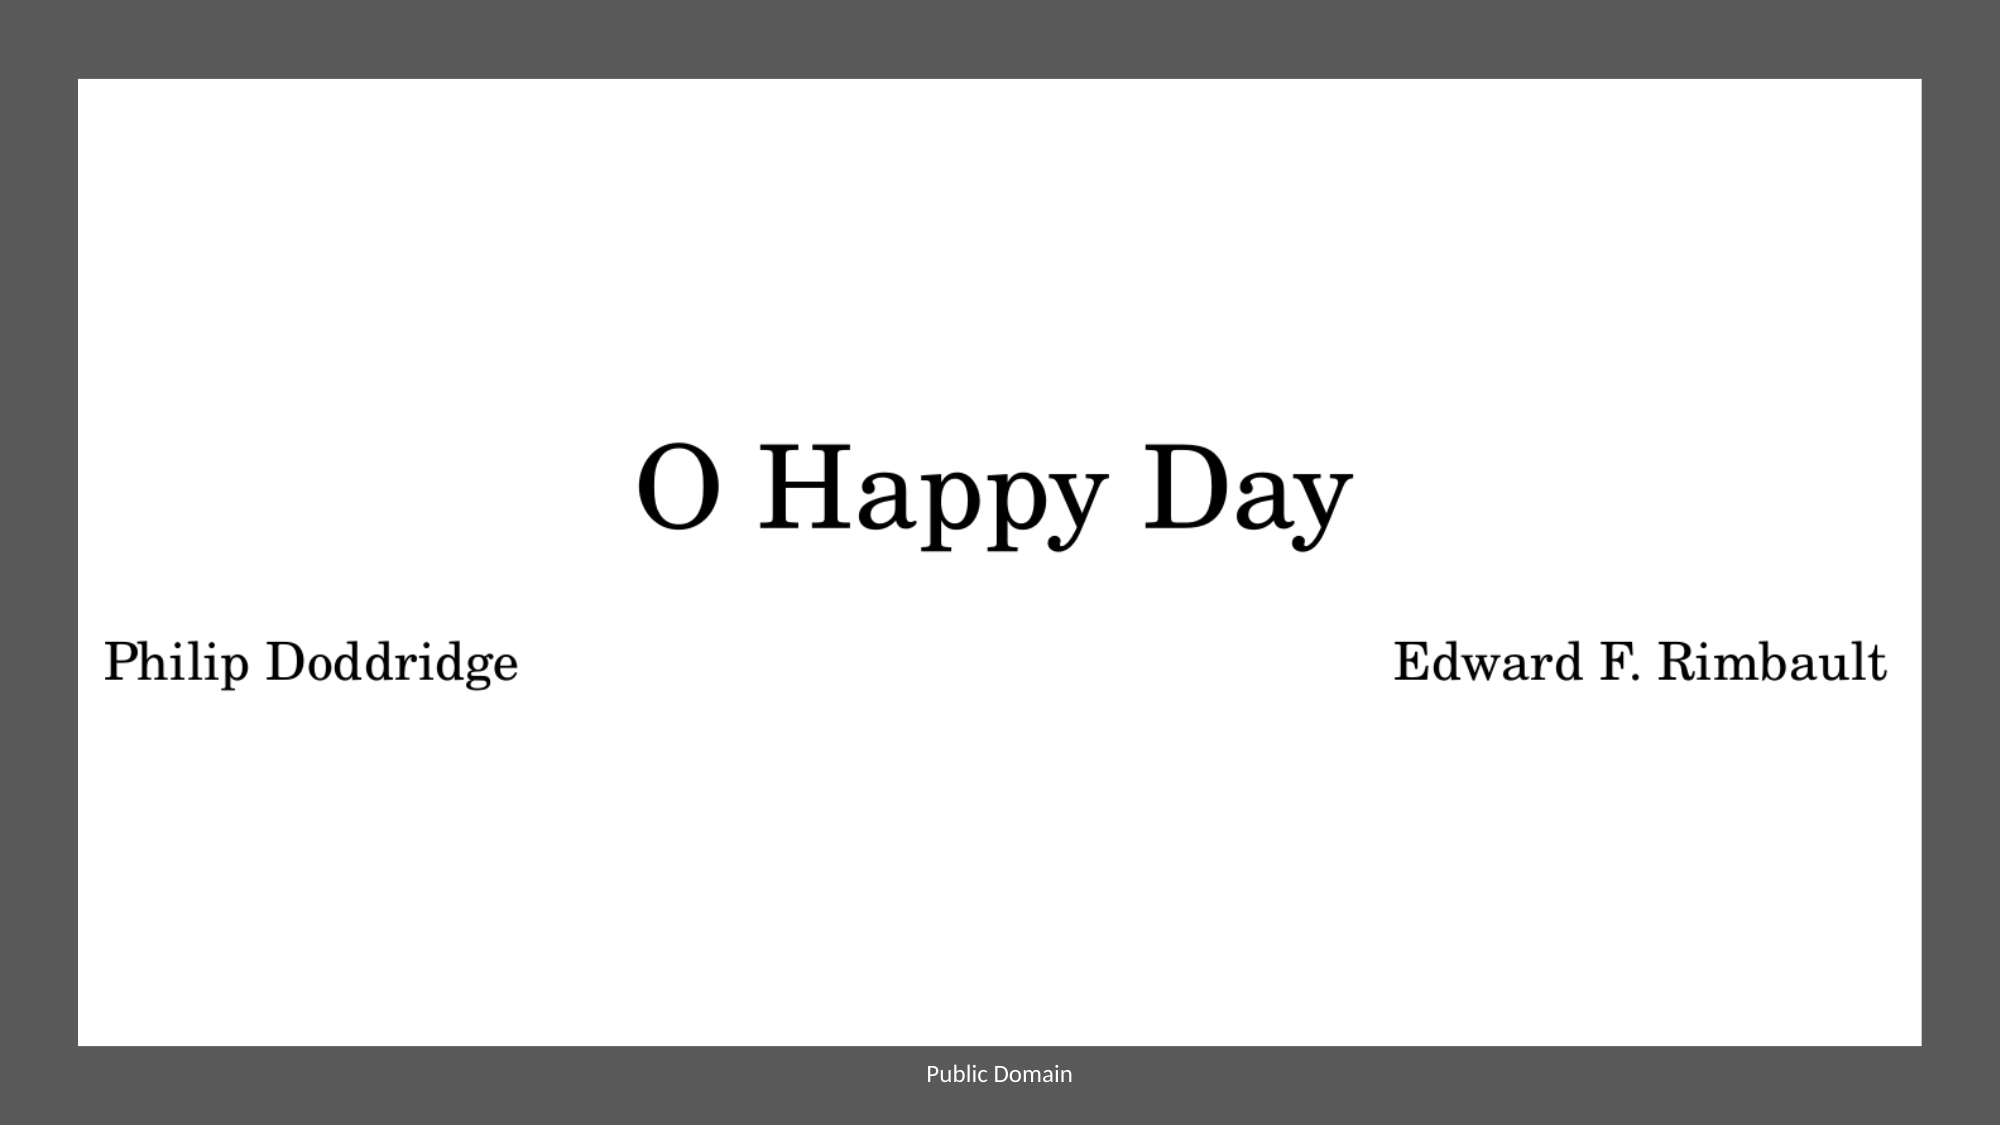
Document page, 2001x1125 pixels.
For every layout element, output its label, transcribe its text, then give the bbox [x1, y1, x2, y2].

text_box [0, 0, 2000, 1125]
text_box [77, 78, 1923, 1047]
footer Public Domain [662, 1042, 1338, 1103]
picture [105, 430, 1895, 695]
